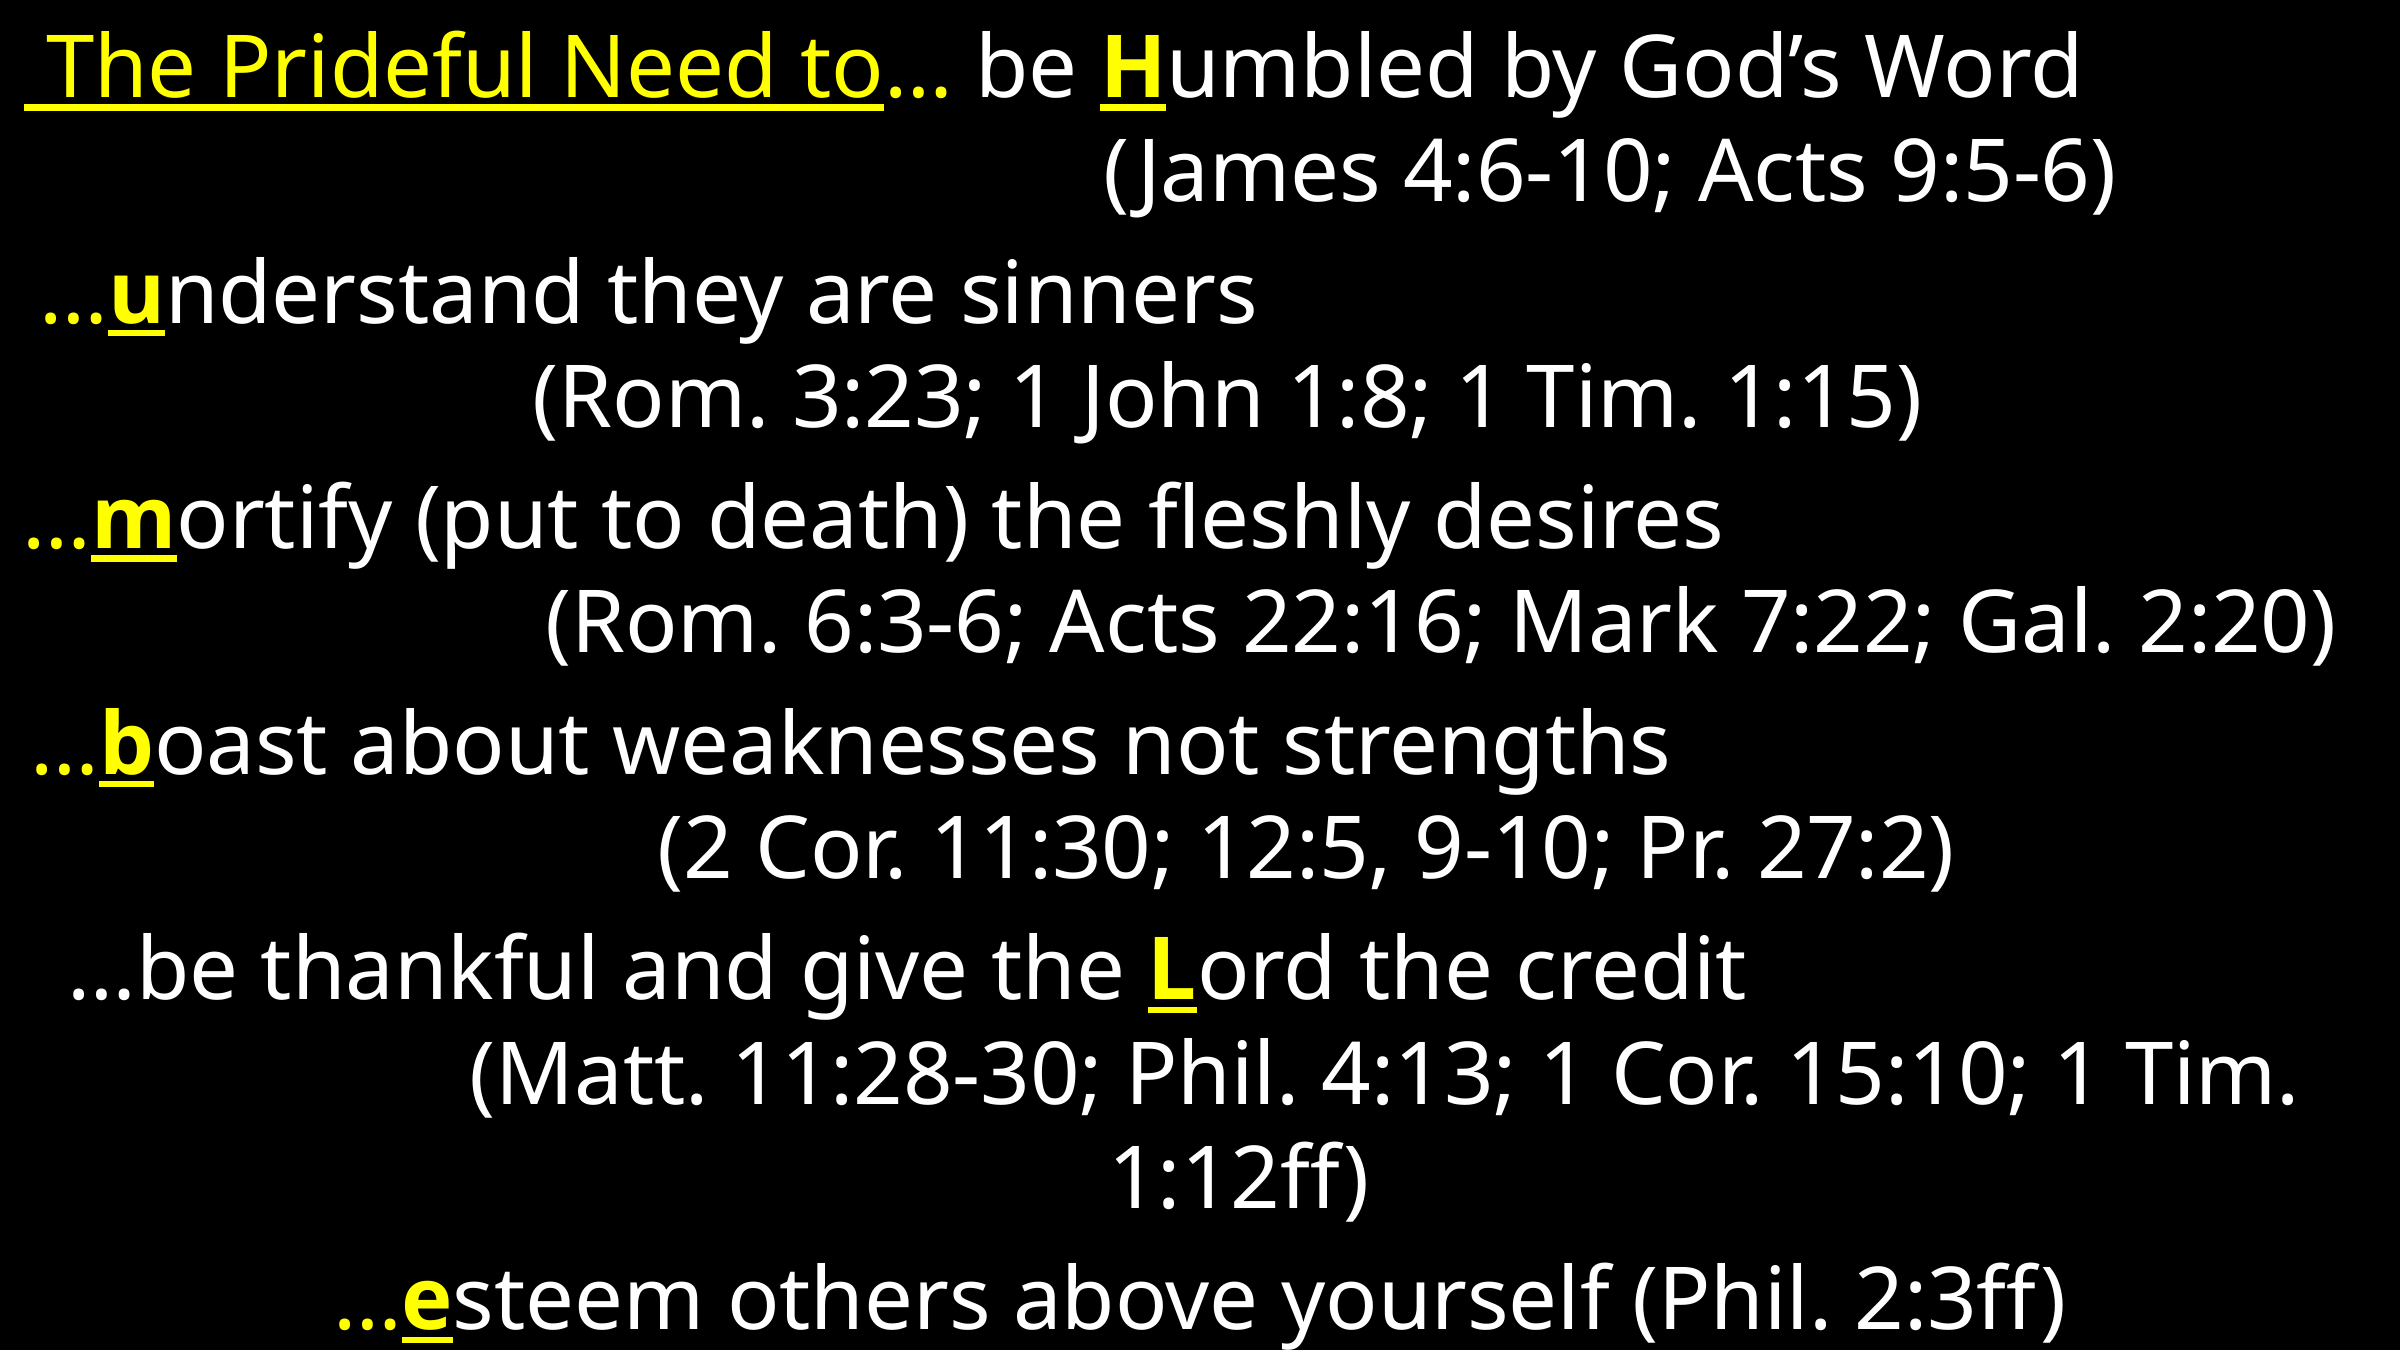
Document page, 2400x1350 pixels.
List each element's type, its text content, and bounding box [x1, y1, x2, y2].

list The Prideful Need to… be Humbled by God’s Word (James 4:6-10; Acts 9:5-6) …understand they are sinners (Rom. 3:23; 1 John 1:8; 1 Tim. 1:15) …mortify (put to death) the fleshly desires (Rom. 6:3-6; Acts 22:16; Mark 7:22; Gal. 2:20) …boast about weaknesses not strengths (2 Cor. 11:30; 12:5, 9-10; Pr. 27:2) …be thankful and give the Lord the credit (Matt. 11:28-30; Phil. 4:13; 1 Cor. 15:10; 1 Tim. 1:12ff) …esteem others above yourself (Phil. 2:3ff) [0, 0, 2400, 1350]
